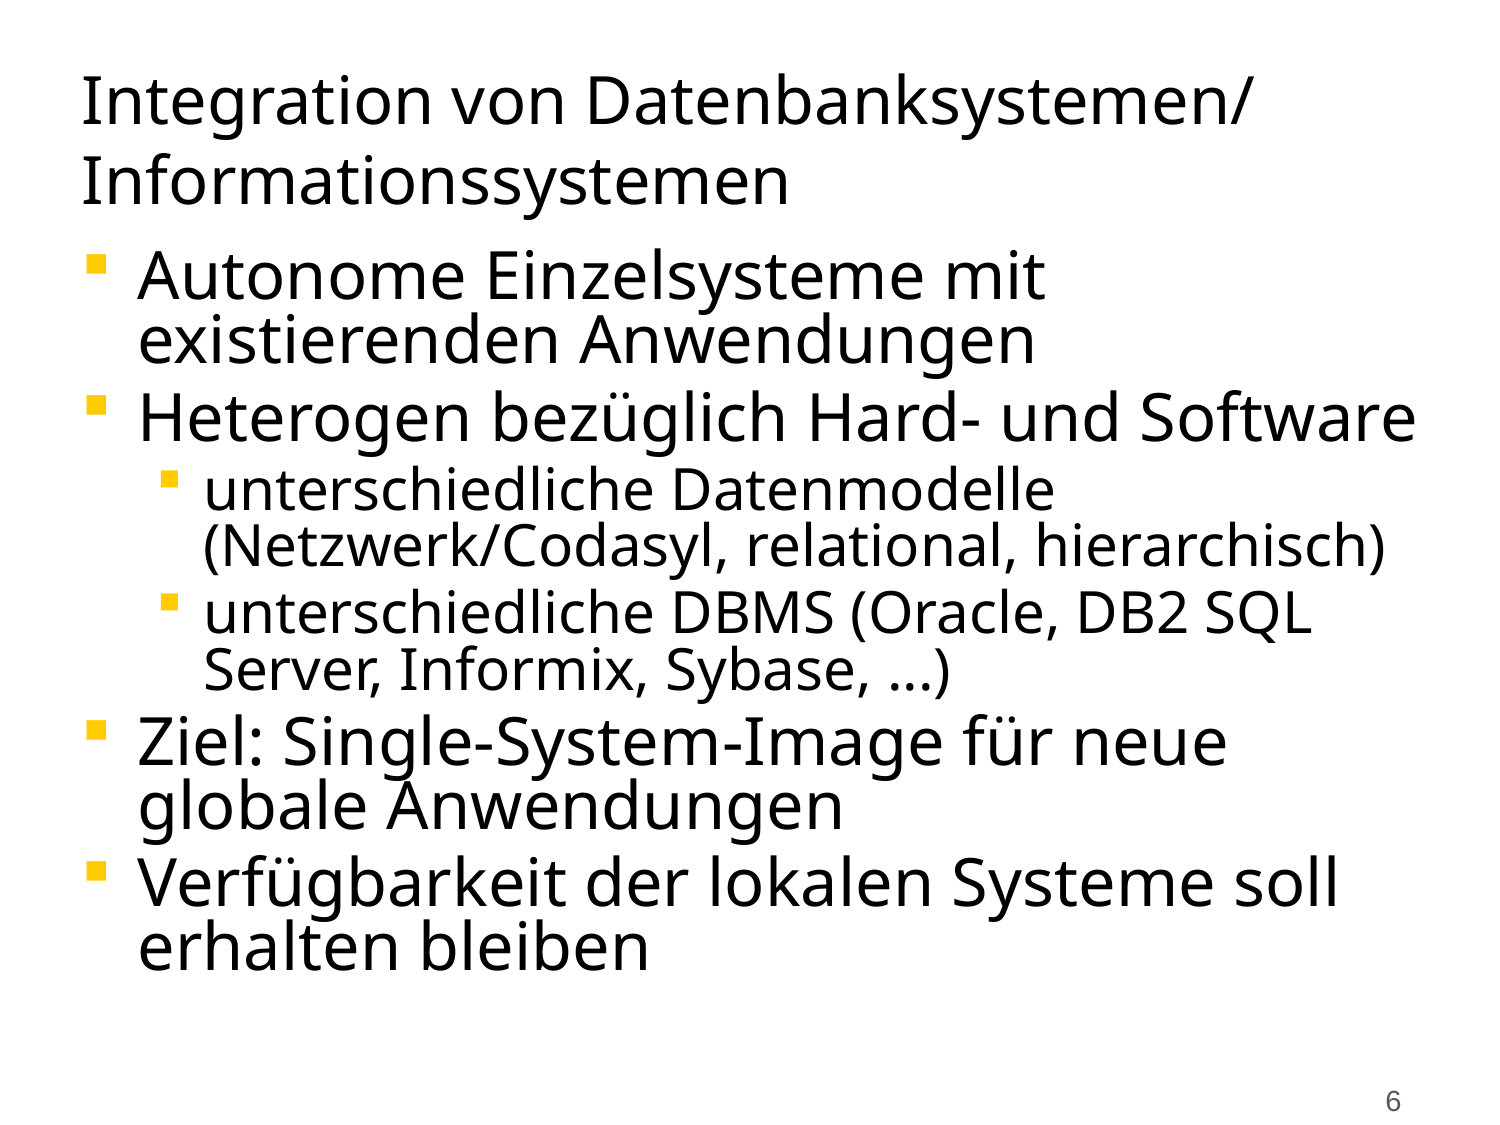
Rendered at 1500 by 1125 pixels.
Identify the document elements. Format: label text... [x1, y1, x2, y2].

list Autonome Einzelsysteme mit existierenden Anwendungen Heterogen bezüglich Hard- und Software unterschiedliche Datenmodelle (Netzwerk/Codasyl, relational, hierarchisch) unterschiedliche DBMS (Oracle, DB2 SQL Server, Informix, Sybase, ...) Ziel: Single-System-Image für neue globale Anwendungen Verfügbarkeit der lokalen Systeme soll erhalten bleiben [65, 240, 1487, 977]
title Integration von Datenbanksystemen/ Informationssystemen [66, 37, 1500, 226]
slide_number 6 [1269, 1049, 1417, 1125]
